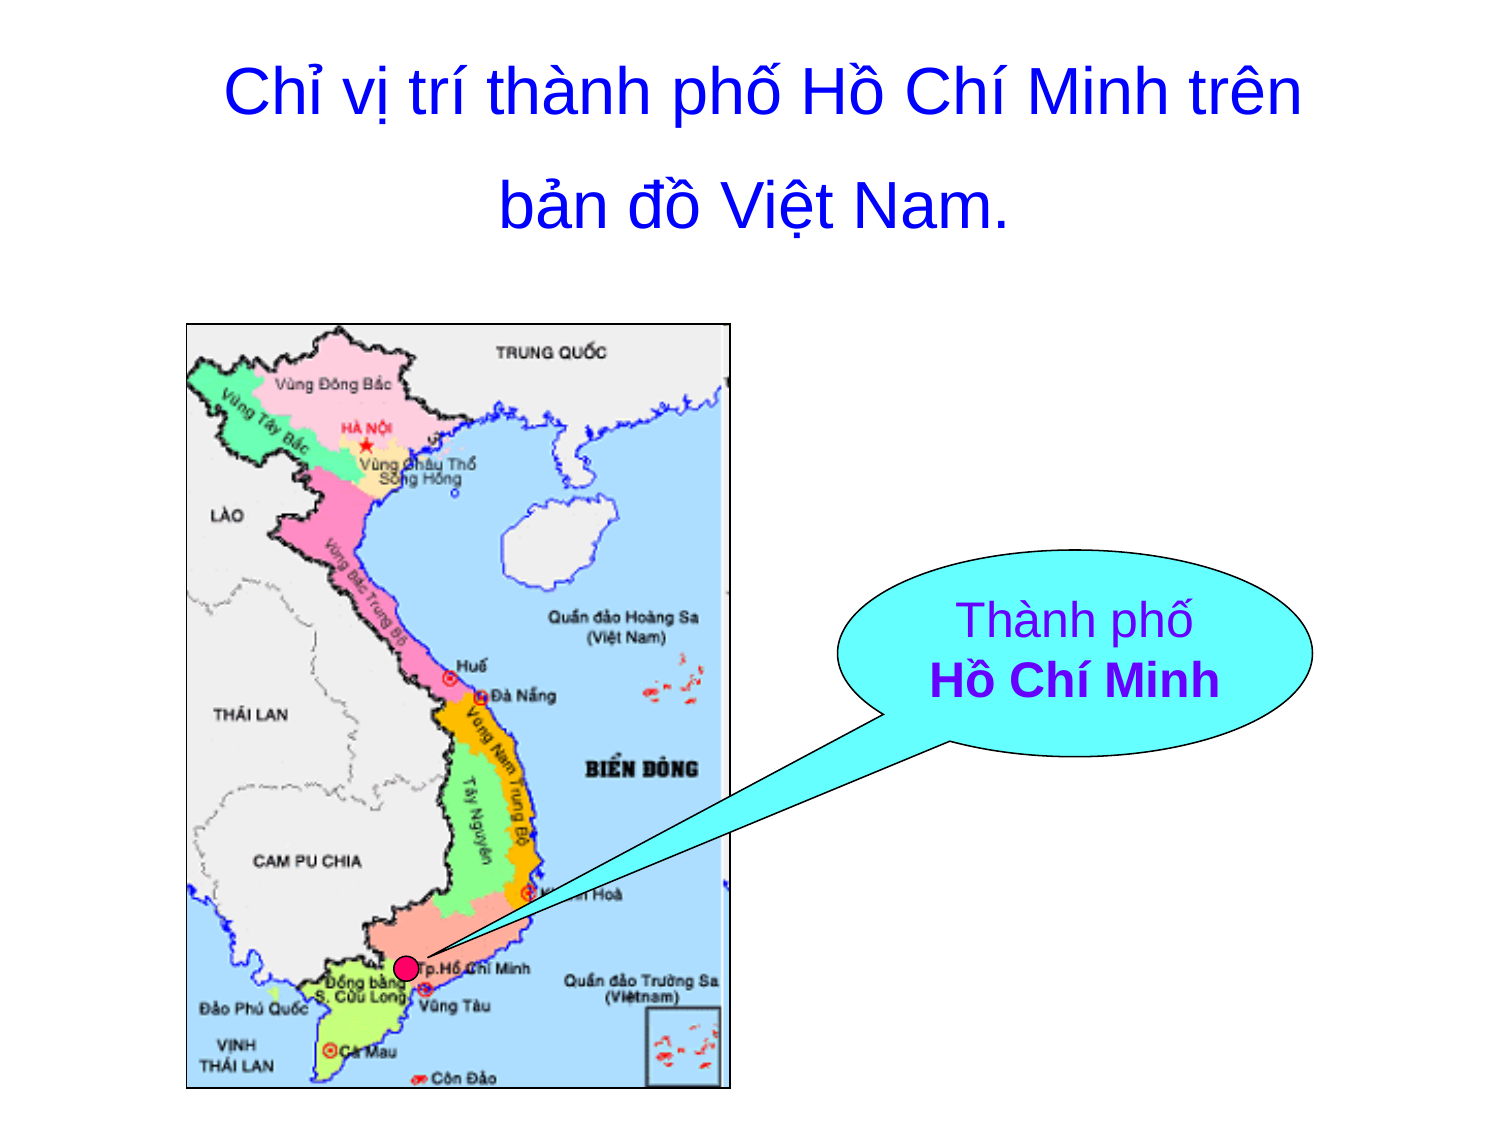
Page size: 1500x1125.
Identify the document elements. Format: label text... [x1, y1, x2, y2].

picture [187, 324, 730, 1088]
text_box Chỉ vị trí thành phố Hồ Chí Minh trên bản đồ Việt Nam. [86, 40, 1424, 249]
text_box Thành phố Hồ Chí Minh [734, 549, 1313, 831]
